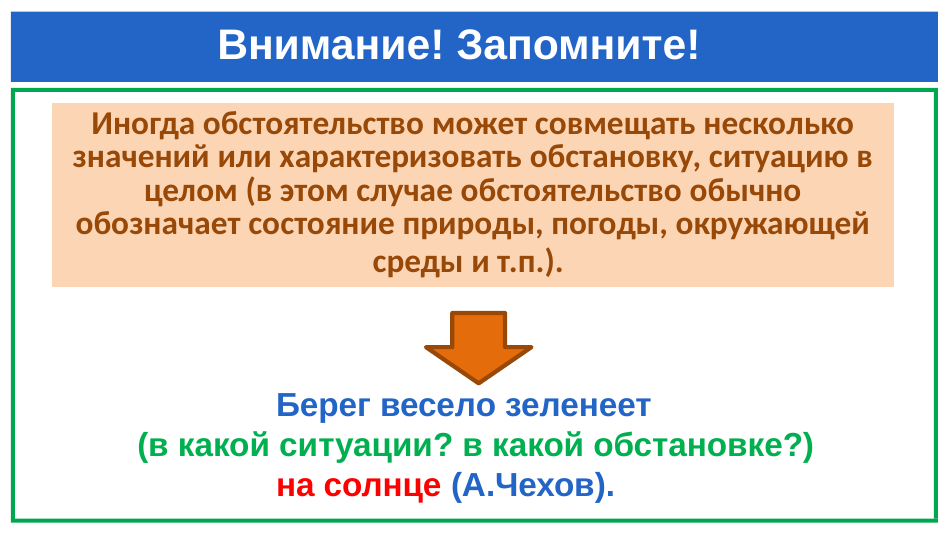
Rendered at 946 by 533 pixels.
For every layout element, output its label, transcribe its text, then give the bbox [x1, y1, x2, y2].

title Внимание! Запомните! [49, 16, 897, 69]
list Берег весело зеленеет (в какой ситуации? в какой обстановке?) на солнце (А.Чехов). [109, 383, 848, 505]
table_header Иногда обстоятельство может совмещать несколько значений или характеризовать обстановку, ситуацию в целом (в этом случае обстоятельство обычно обозначает состояние природы, погоды, окружающей среды и т.п.). [52, 103, 894, 287]
text_box [423, 310, 534, 386]
